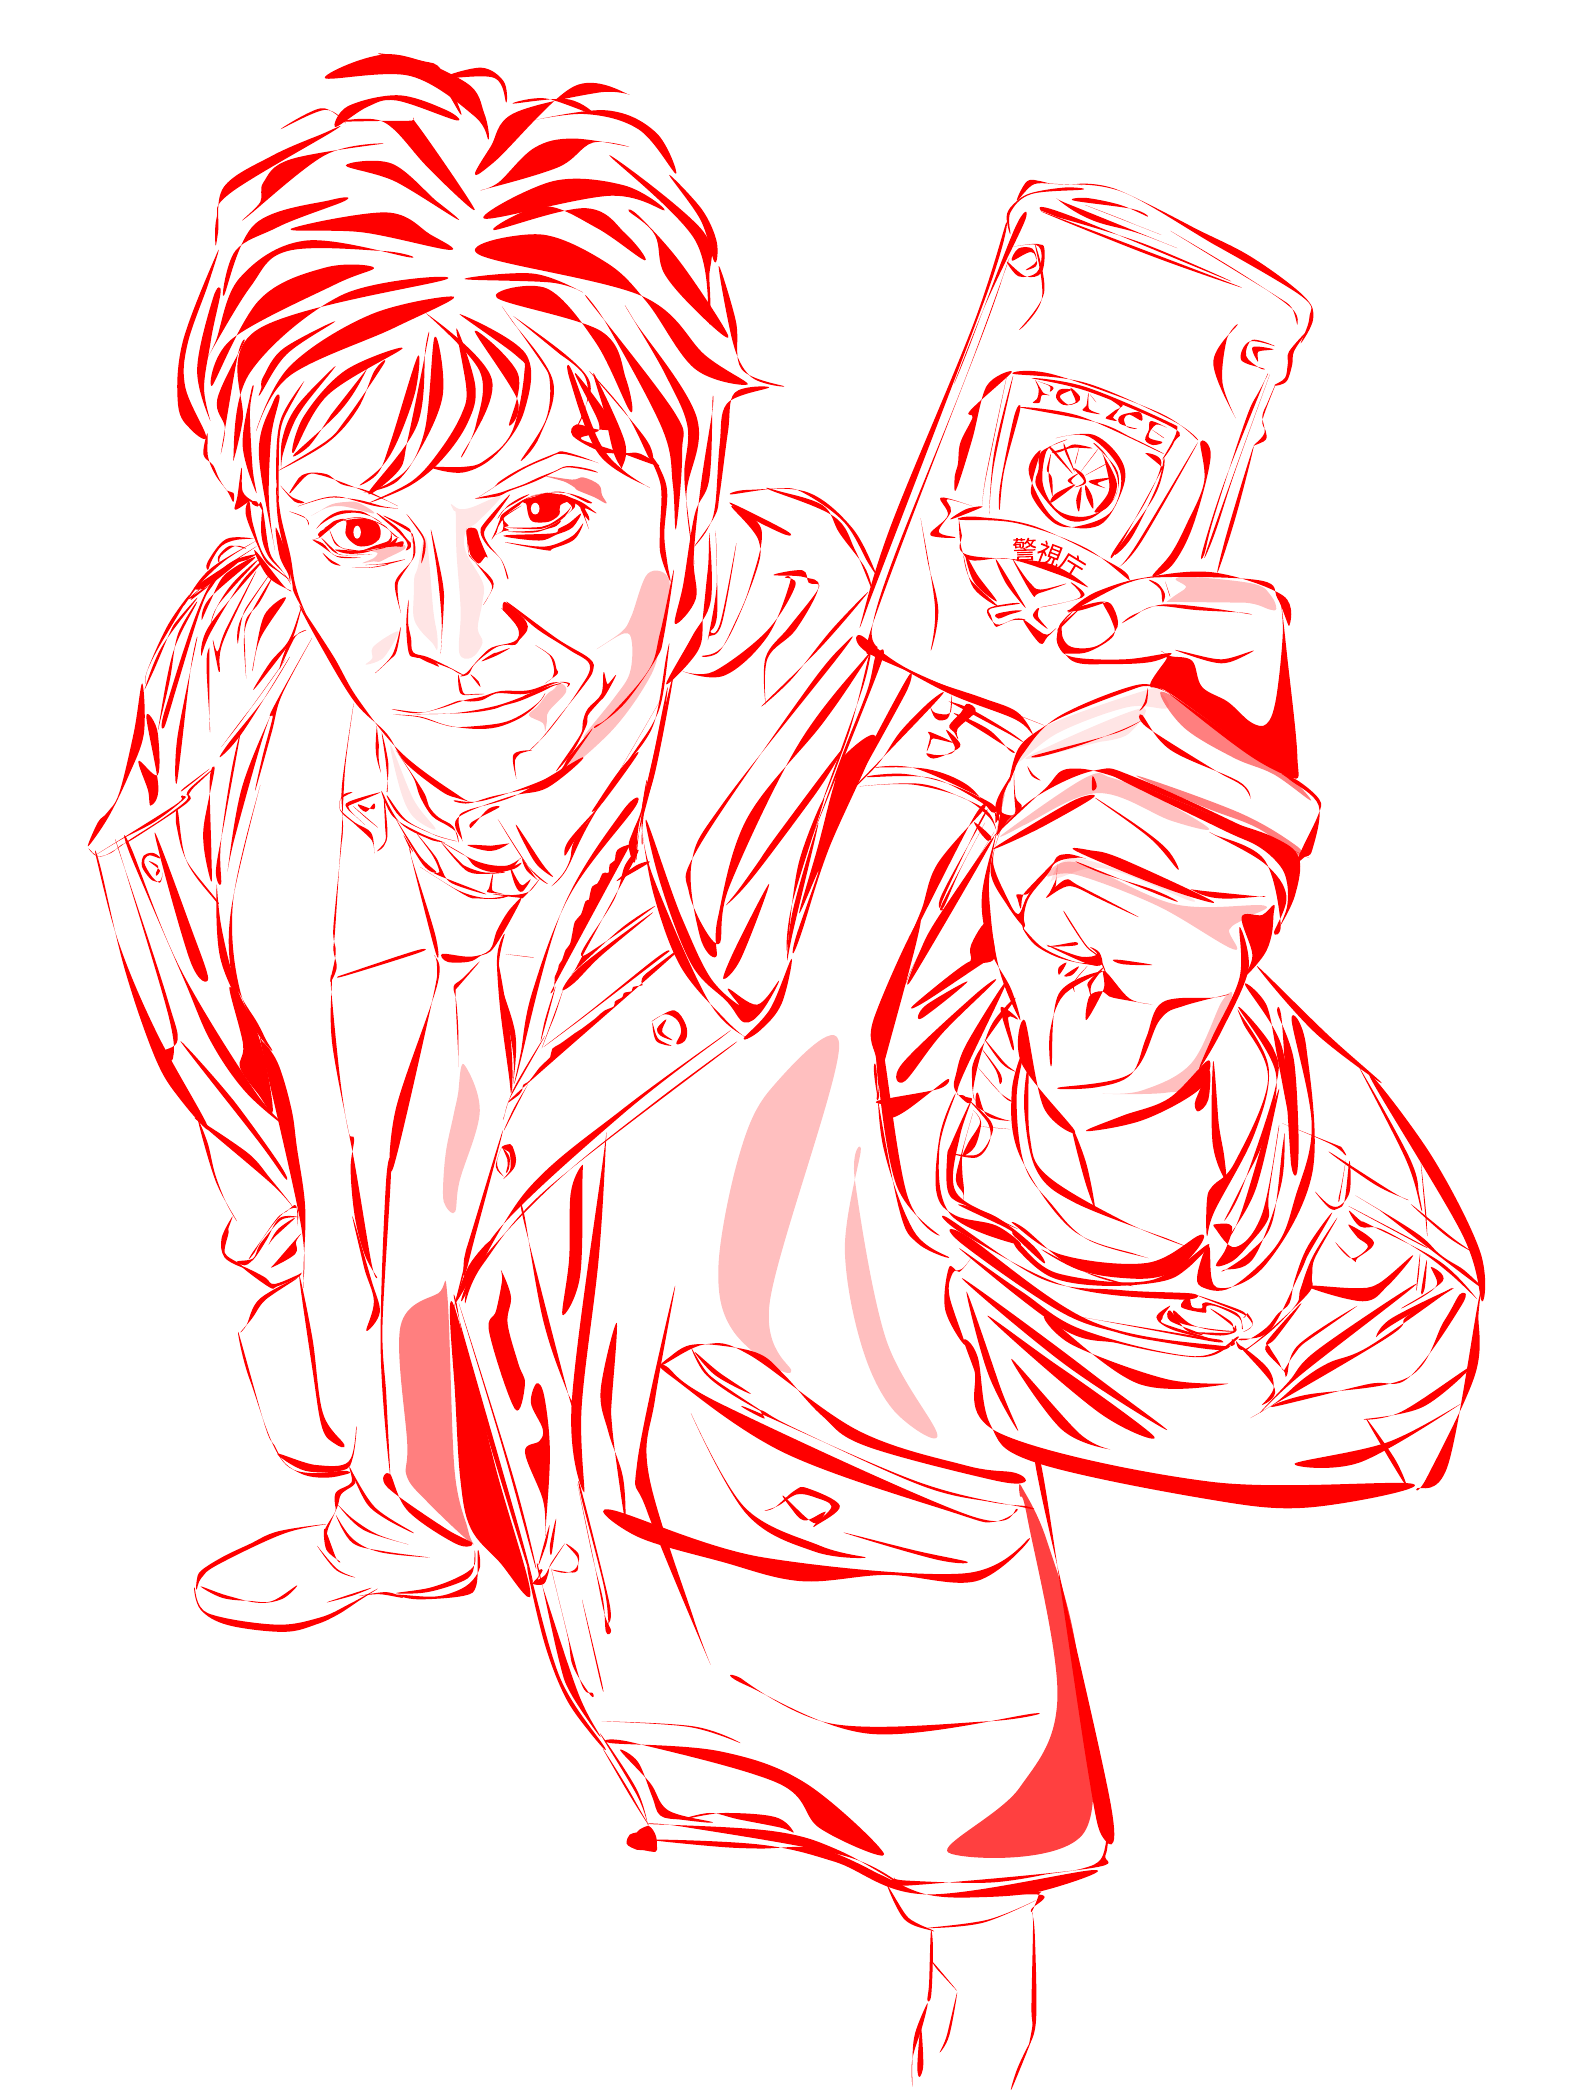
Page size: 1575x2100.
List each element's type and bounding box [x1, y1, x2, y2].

text_box [87, 53, 1486, 2091]
picture [81, 26, 1494, 2100]
